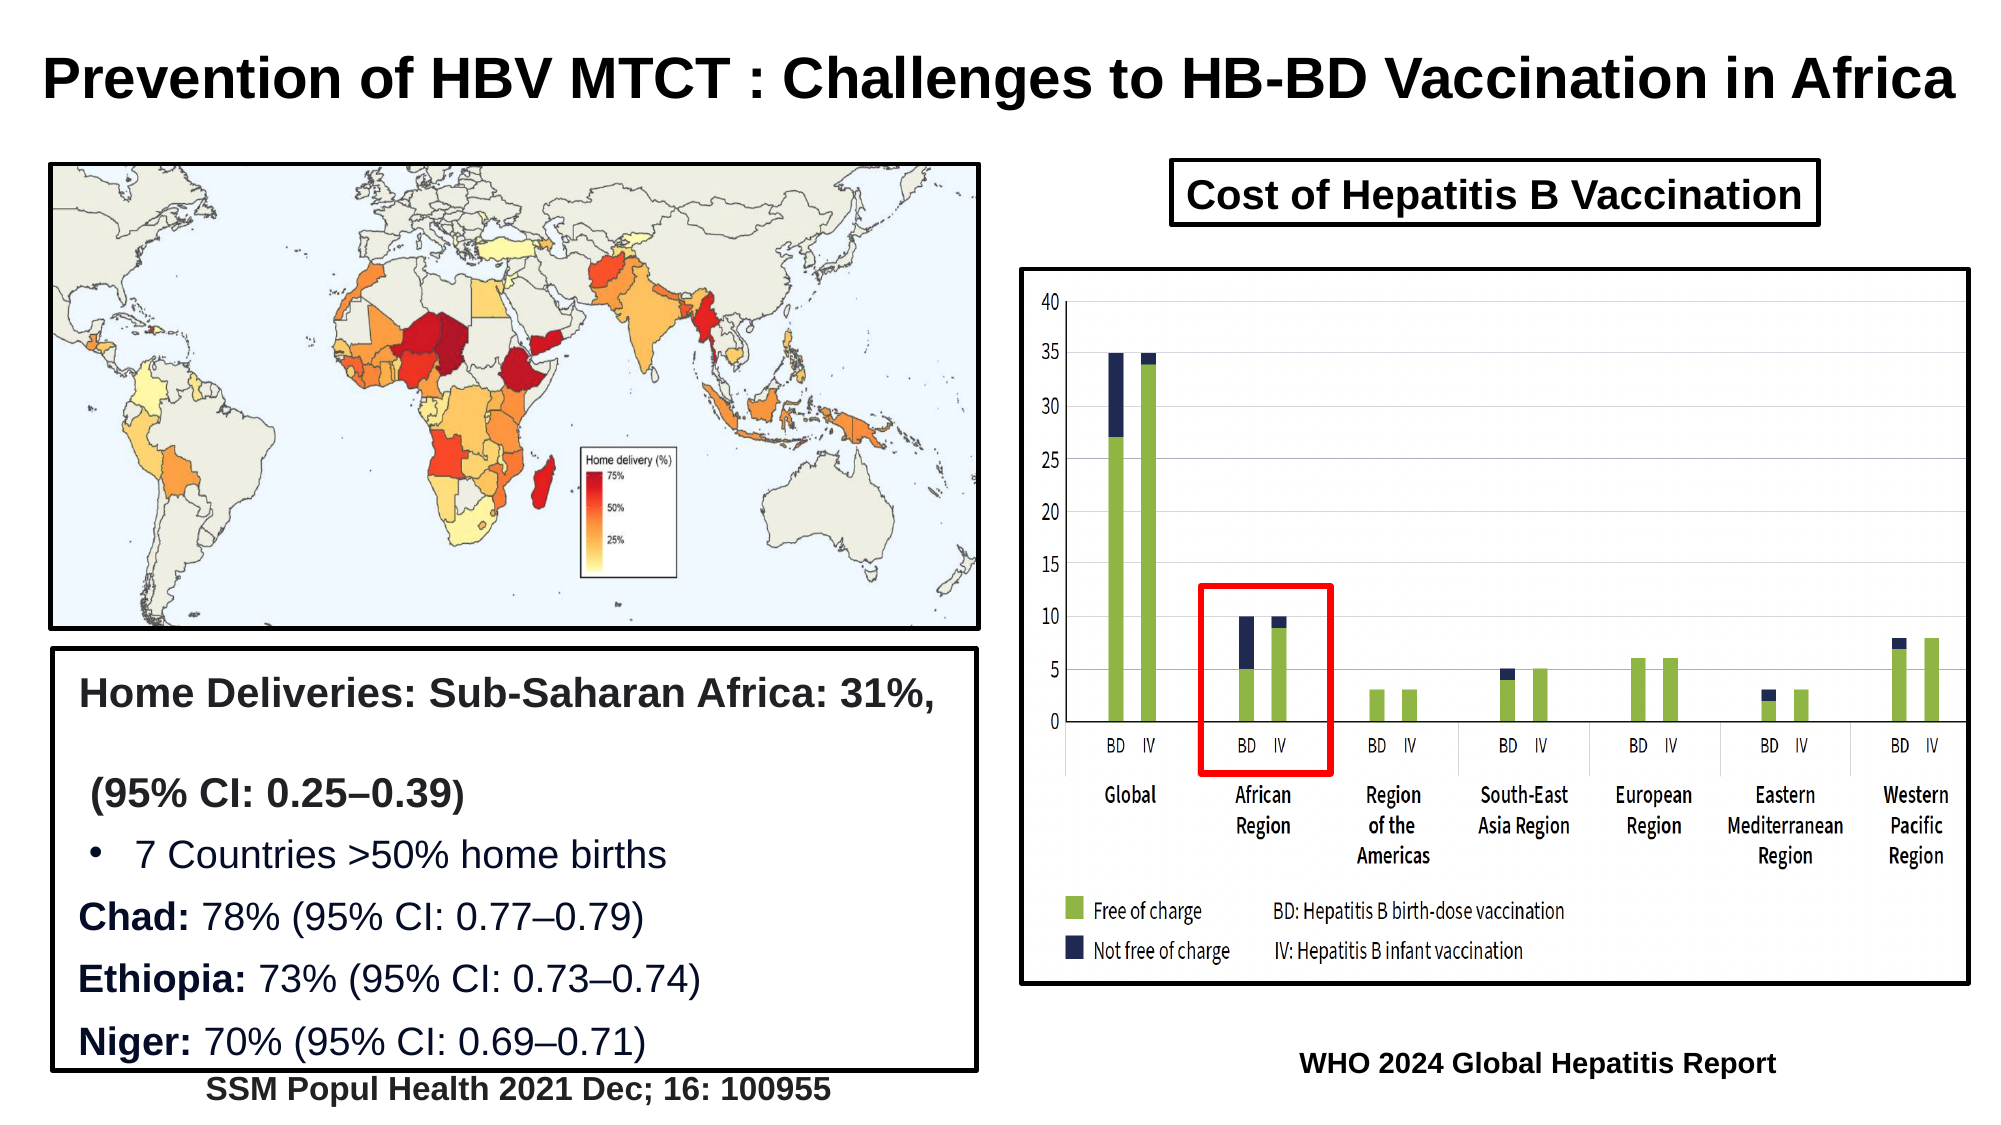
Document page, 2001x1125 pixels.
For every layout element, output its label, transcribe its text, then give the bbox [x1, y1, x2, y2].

text_box Cost of Hepatitis B Vaccination [1171, 160, 1819, 225]
picture [52, 165, 977, 627]
title Prevention of HBV MTCT : Challenges to HB-BD Vaccination in Africa [0, 0, 2000, 169]
picture [1023, 271, 1967, 982]
text_box Home Deliveries: Sub-Saharan Africa: 31%, (95% CI: 0.25–0.39) 7 Countries >50% home births Chad: 78% (95% CI: 0.77–0.79) Ethiopia: 73% (95% CI: 0.73–0.74) Niger: 70% (95% CI: 0.69–0.71) [52, 648, 977, 1071]
text_box WHO 2024 Global Hepatitis Report [1284, 1037, 1793, 1087]
text_box SSM Popul Health 2021 Dec; 16: 100955 [181, 1071, 848, 1115]
